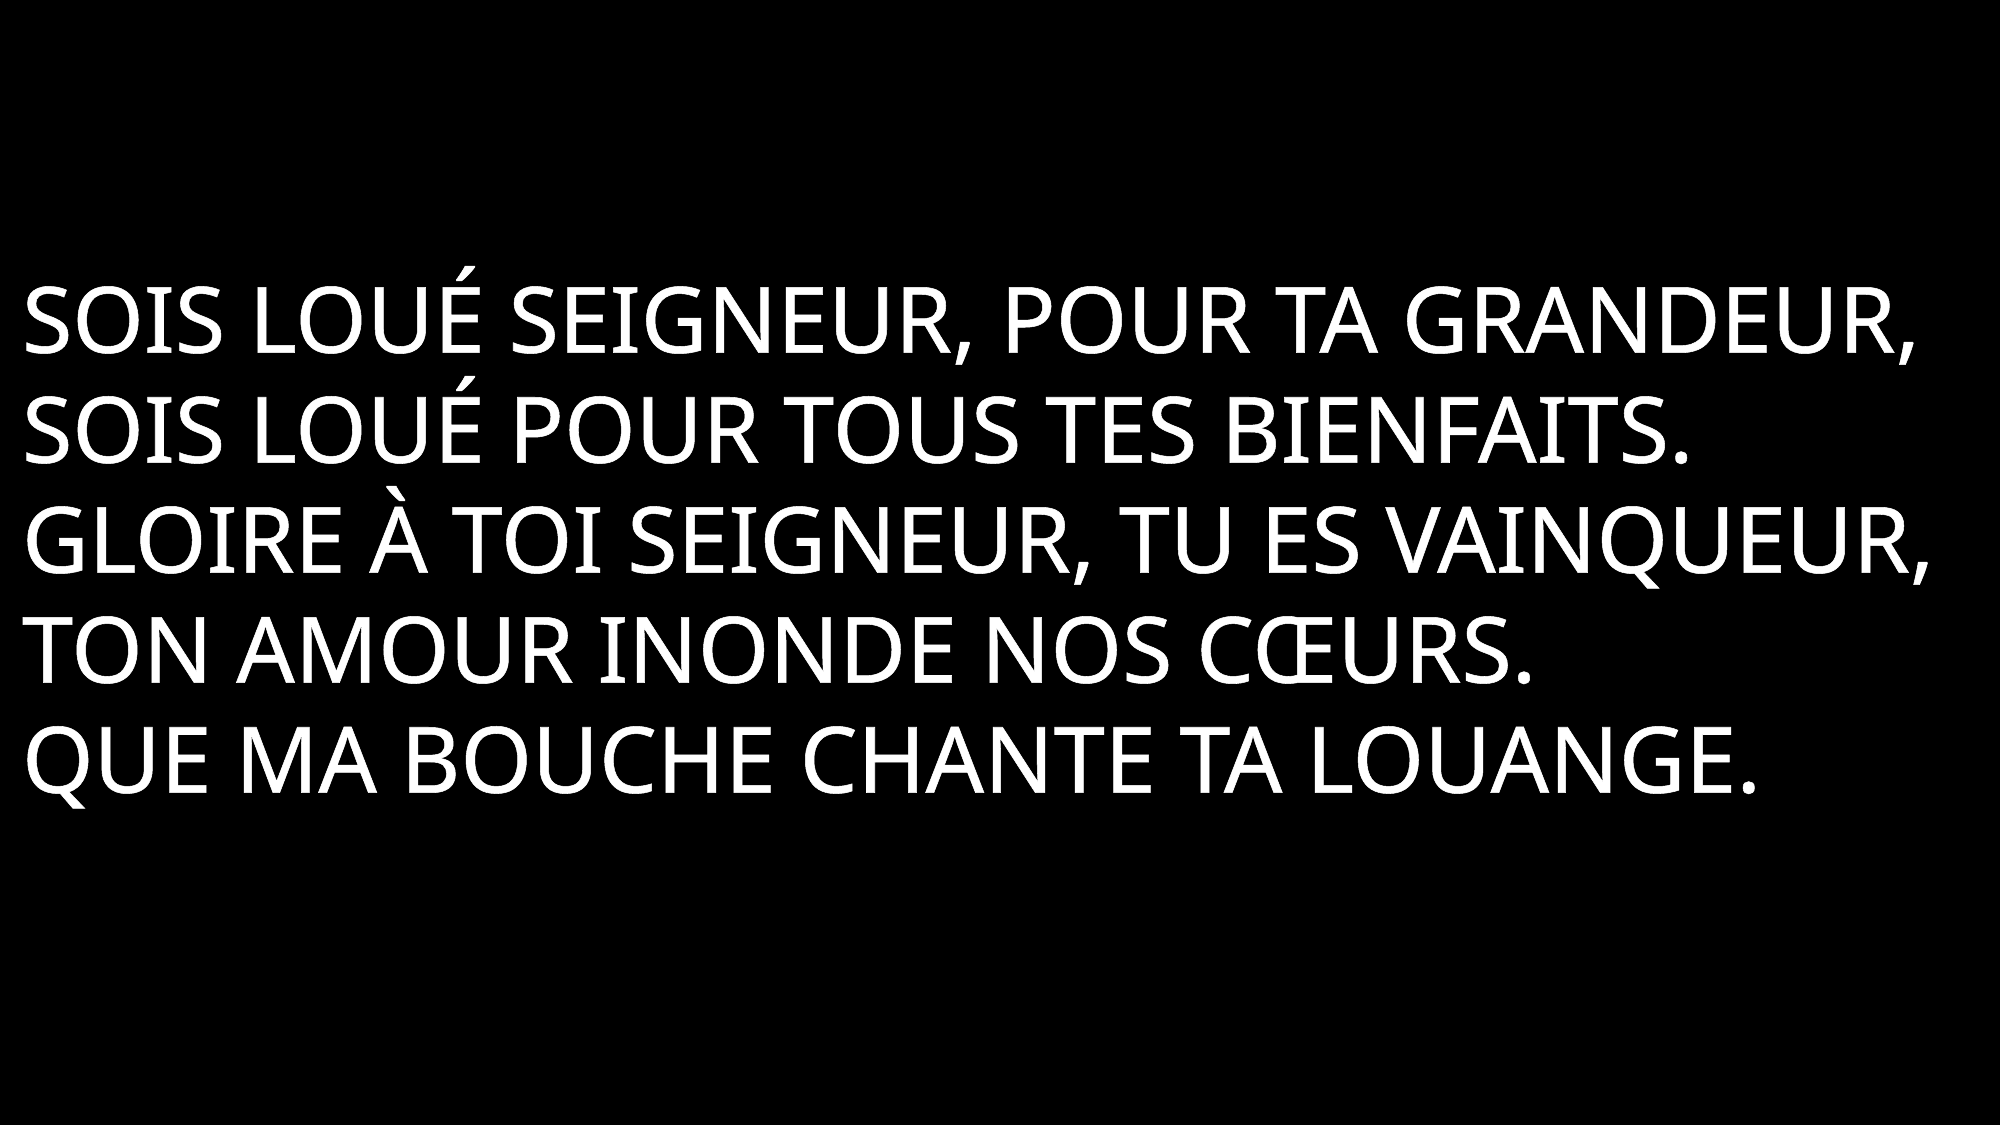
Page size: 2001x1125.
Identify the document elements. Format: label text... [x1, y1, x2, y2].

text_box Sois loué Seigneur, pour ta grandeur, Sois loué pour tous tes bienfaits. Gloire à toi Seigneur, tu es vainqueur, Ton amour inonde nos cœurs. Que ma bouche chante ta louange. [7, 143, 1993, 819]
